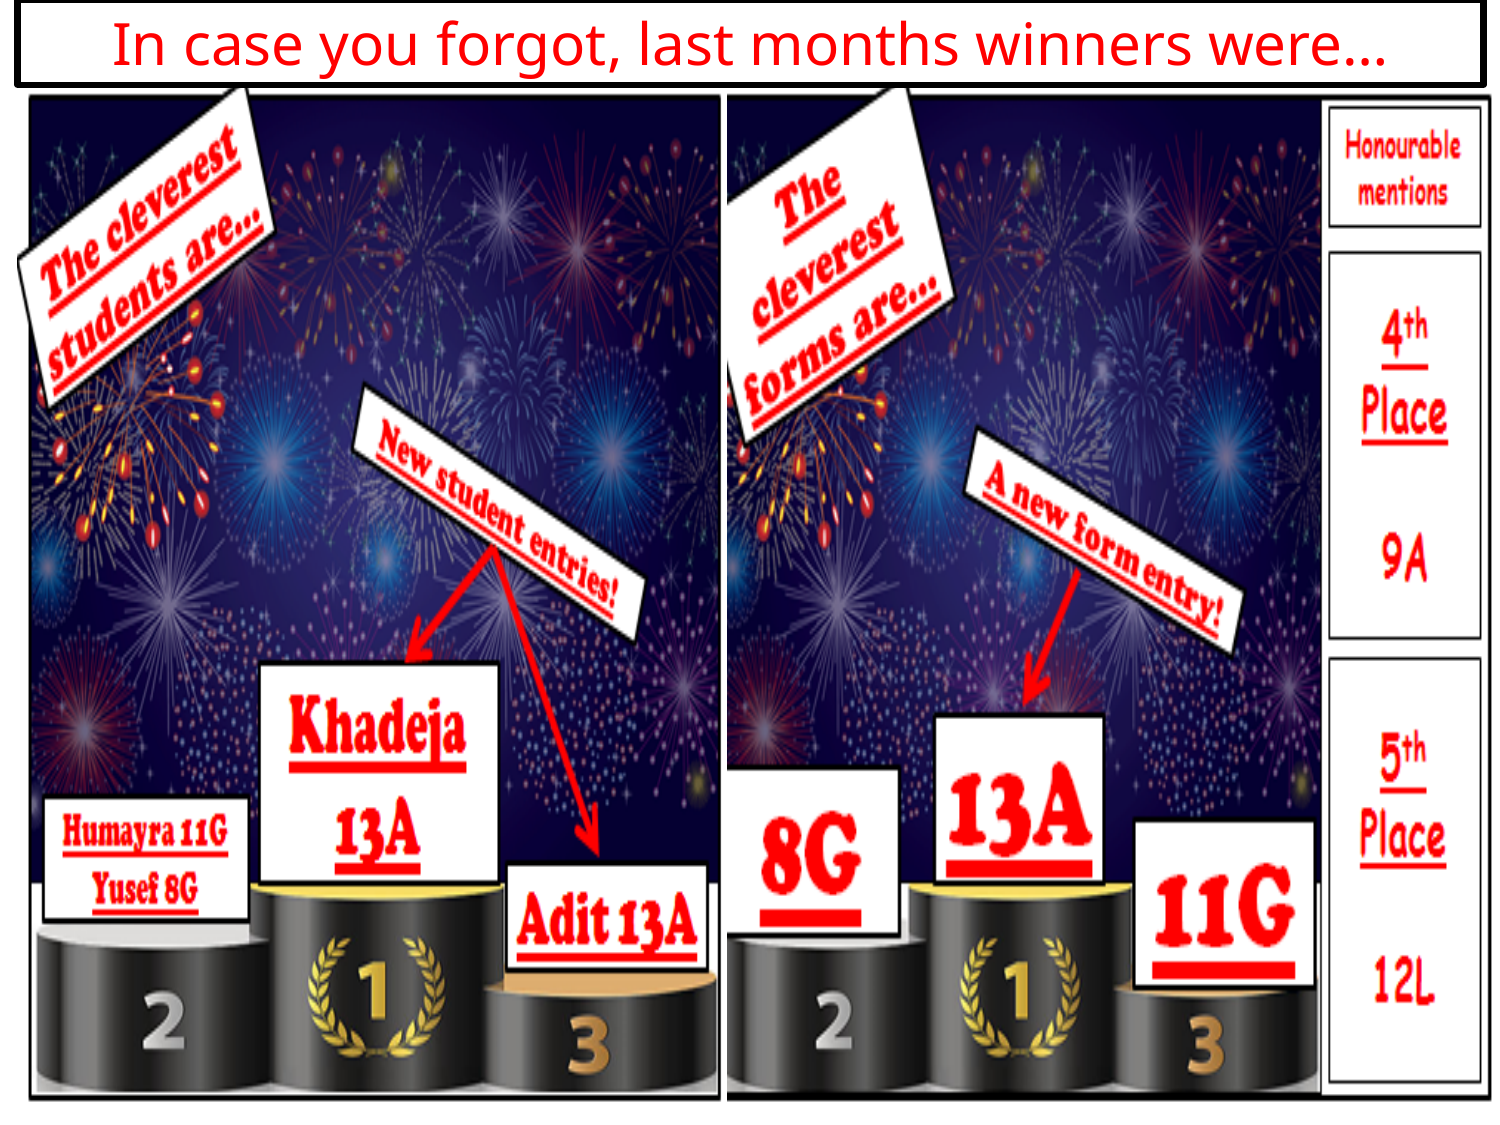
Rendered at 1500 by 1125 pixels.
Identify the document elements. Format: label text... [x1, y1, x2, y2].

picture [17, 81, 1500, 1125]
text_box In case you forgot, last months winners were… [17, 0, 1484, 81]
